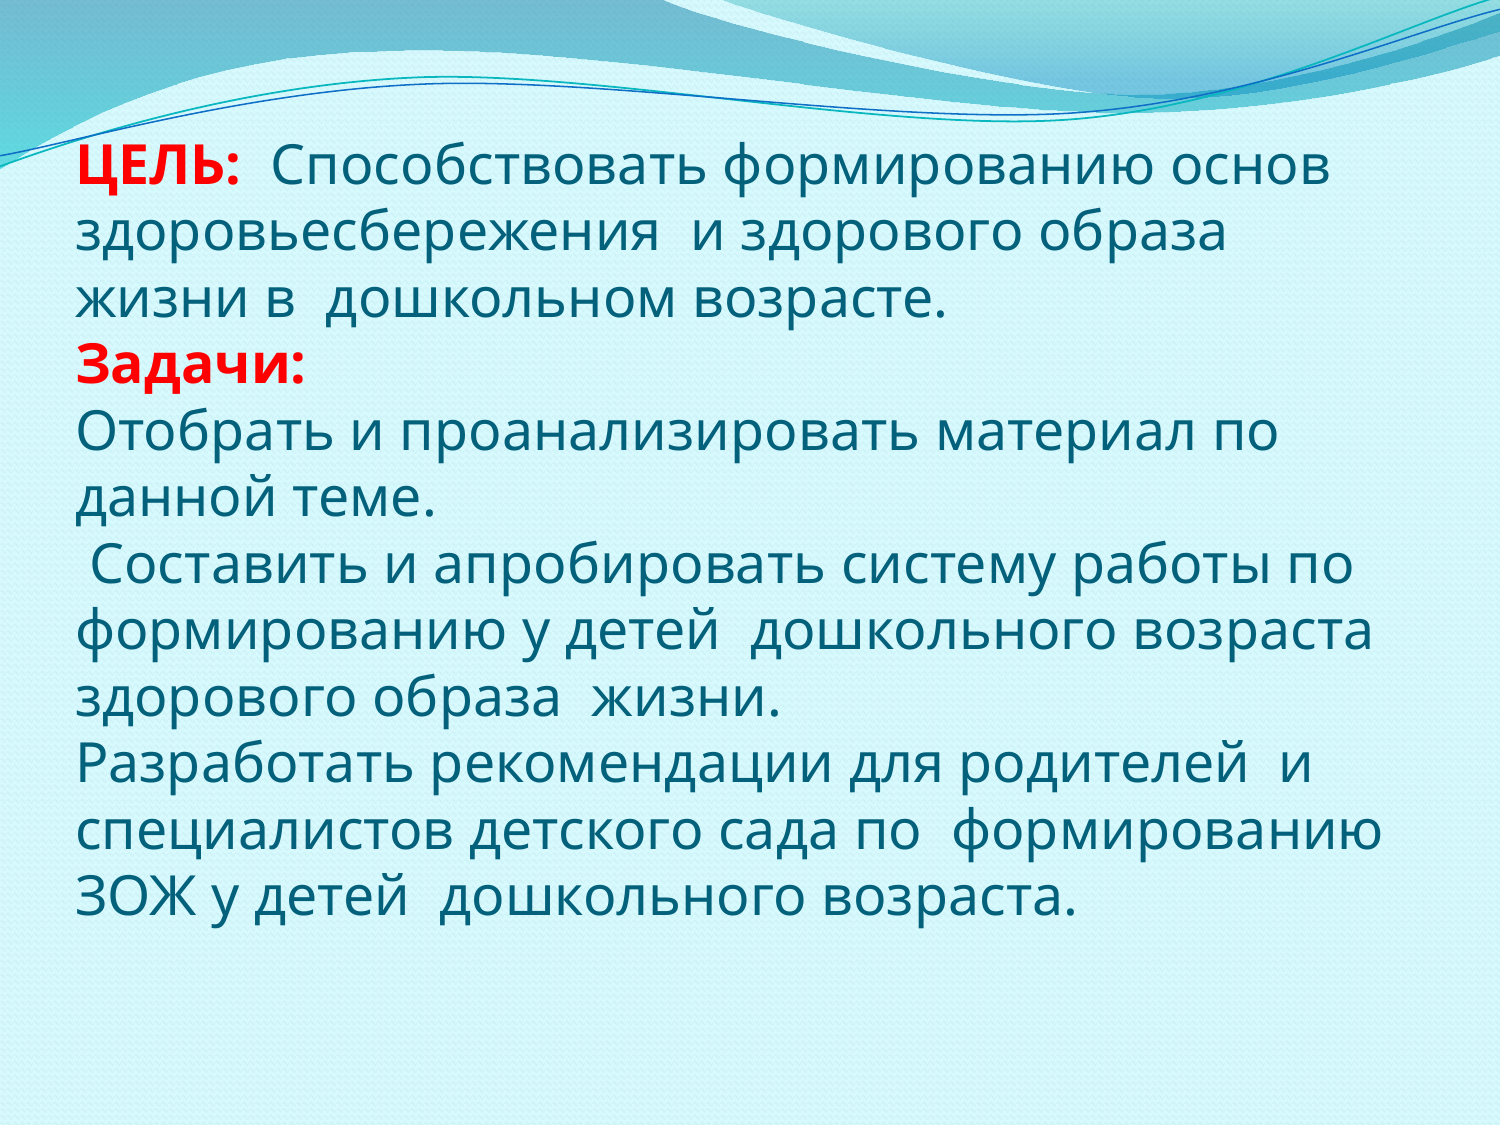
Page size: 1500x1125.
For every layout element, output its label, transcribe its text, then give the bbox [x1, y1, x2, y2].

title ЦЕЛЬ: Способствовать формированию основ здоровьесбережения и здорового образа жизни в дошкольном возрасте. Задачи: Отобрать и проанализировать материал по данной теме. Составить и апробировать систему работы по формированию у детей дошкольного возраста здорового образа жизни. Разработать рекомендации для родителей и специалистов детского сада по формированию ЗОЖ у детей дошкольного возраста. [75, 115, 1425, 1043]
